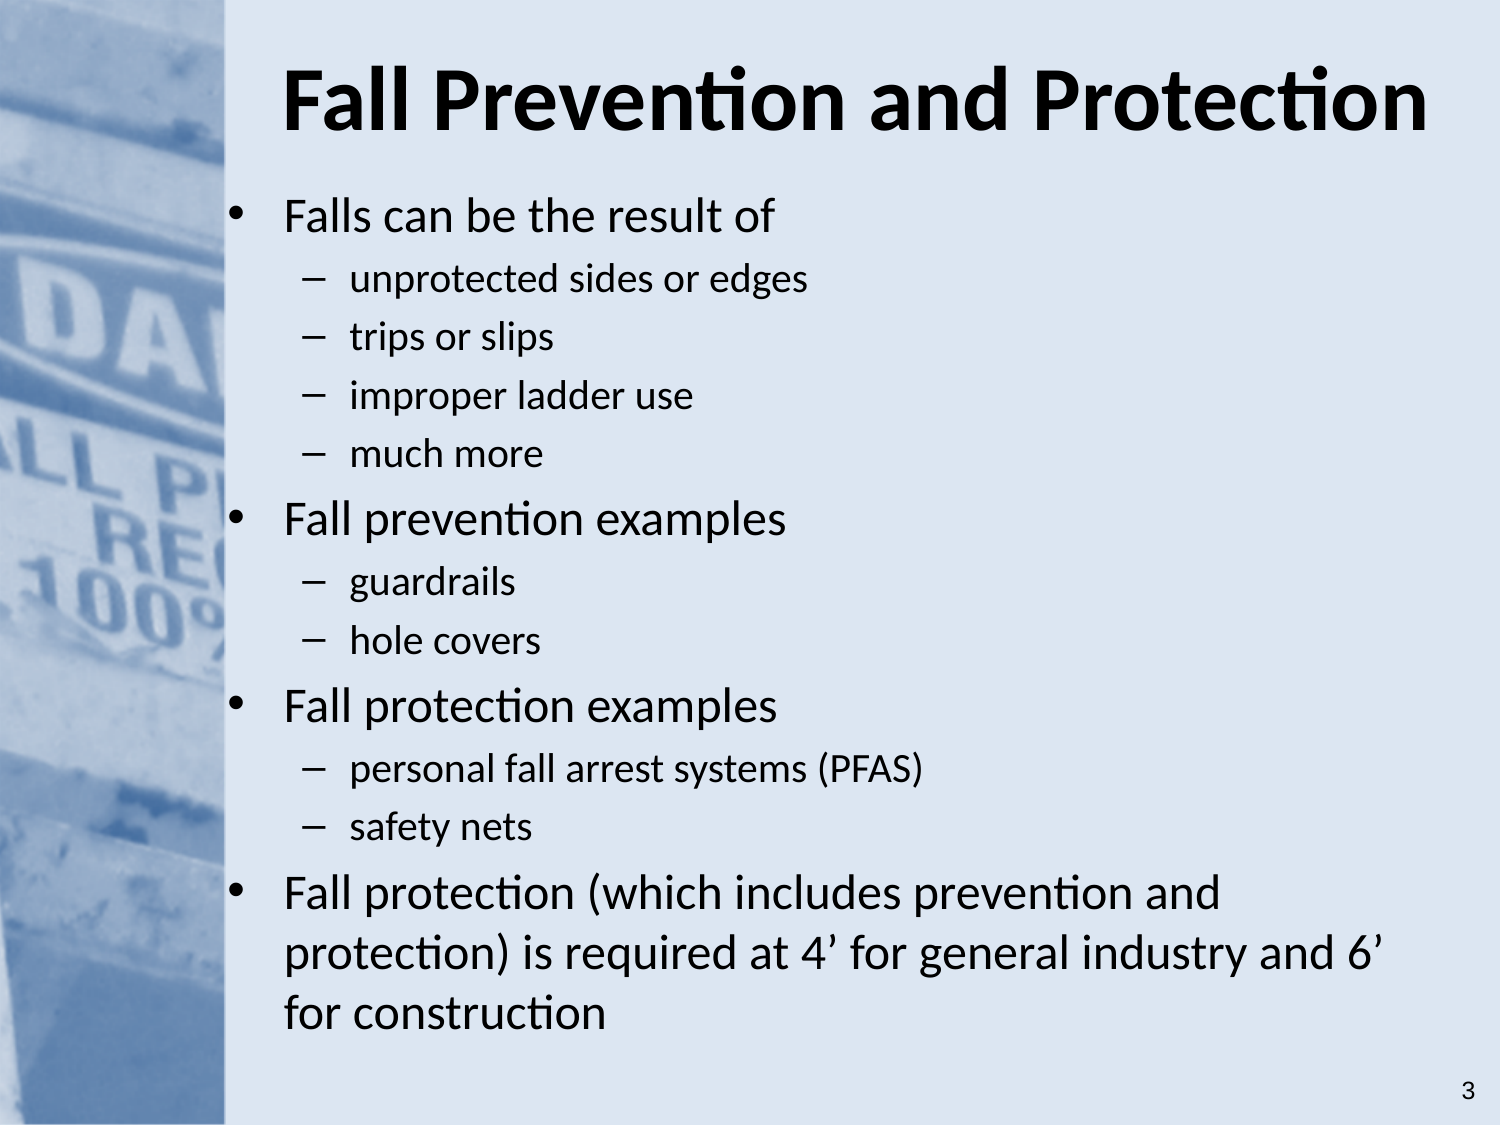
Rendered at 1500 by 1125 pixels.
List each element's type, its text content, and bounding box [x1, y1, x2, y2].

title Fall Prevention and Protection [212, 0, 1500, 188]
list Falls can be the result of unprotected sides or edges trips or slips improper ladder use much more Fall prevention examples guardrails hole covers Fall protection examples personal fall arrest systems (PFAS) safety nets Fall protection (which includes prevention and protection) is required at 4’ for general industry and 6’ for construction [212, 174, 1450, 1075]
picture [0, 0, 226, 1125]
